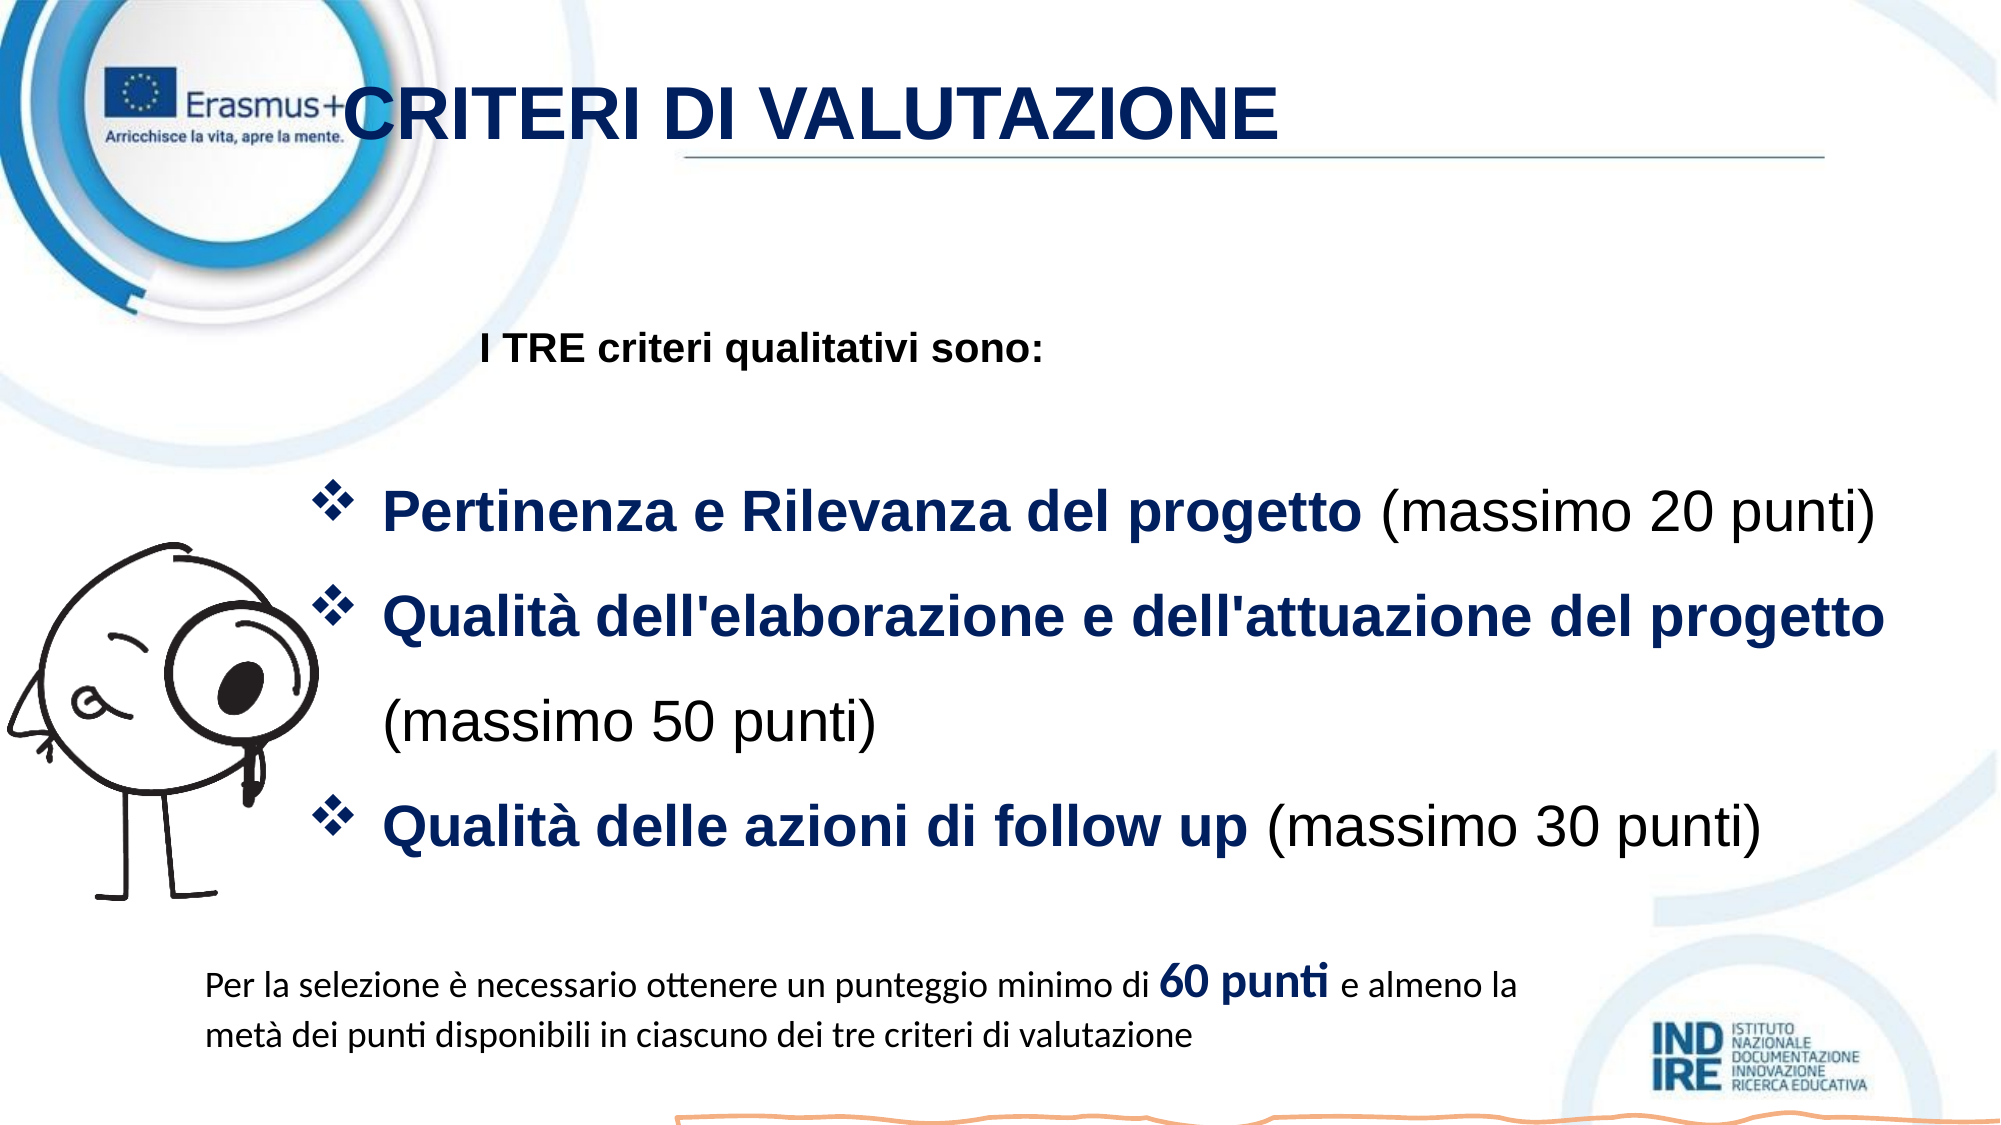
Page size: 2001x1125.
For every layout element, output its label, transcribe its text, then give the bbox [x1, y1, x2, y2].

text_box I TRE criteri qualitativi sono: [464, 249, 1061, 430]
title CRITERI DI VALUTAZIONE [342, 64, 1782, 156]
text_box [187, 944, 2000, 1125]
text_box [1247, 547, 1278, 753]
picture [0, 0, 2000, 1125]
text_box Pertinenza e Rilevanza del progetto (massimo 20 punti) Qualità dell'elaborazione e dell'attuazione del progetto (massimo 50 punti) Qualità delle azioni di follow up (massimo 30 punti) [292, 430, 2000, 911]
